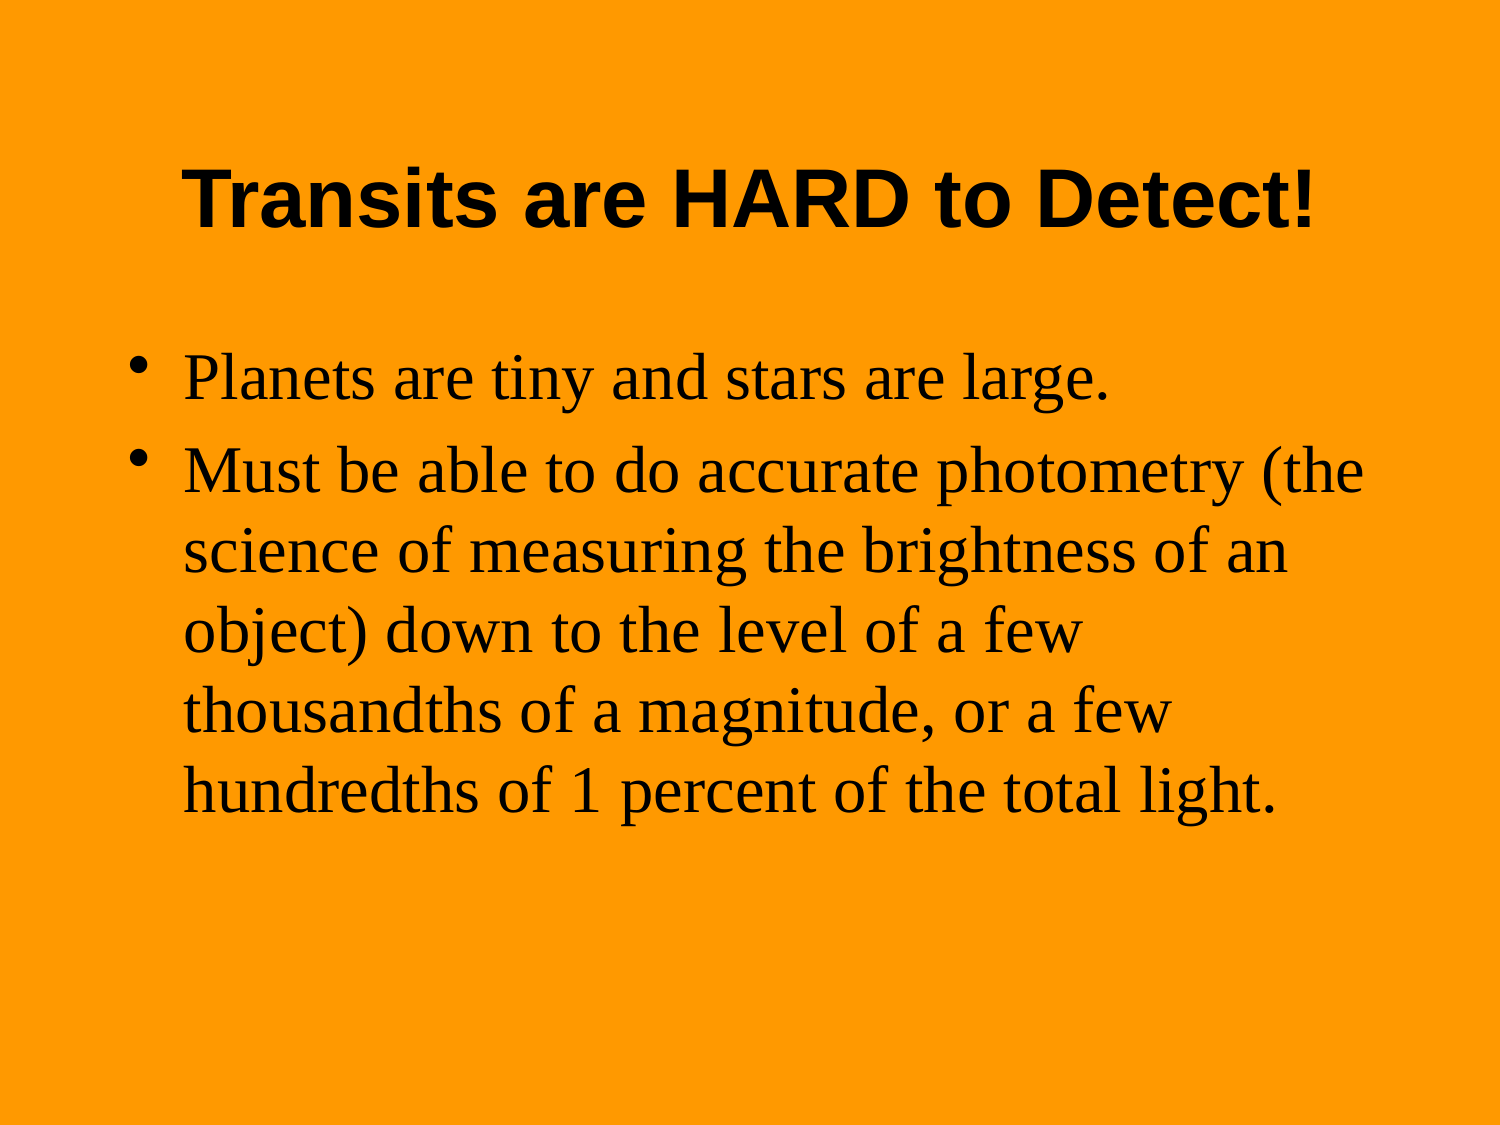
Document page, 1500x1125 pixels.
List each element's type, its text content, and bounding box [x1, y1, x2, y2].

title Transits are HARD to Detect! [112, 99, 1388, 288]
list Planets are tiny and stars are large. Must be able to do accurate photometry (the science of measuring the brightness of an object) down to the level of a few thousandths of a magnitude, or a few hundredths of 1 percent of the total light. [112, 324, 1388, 1000]
